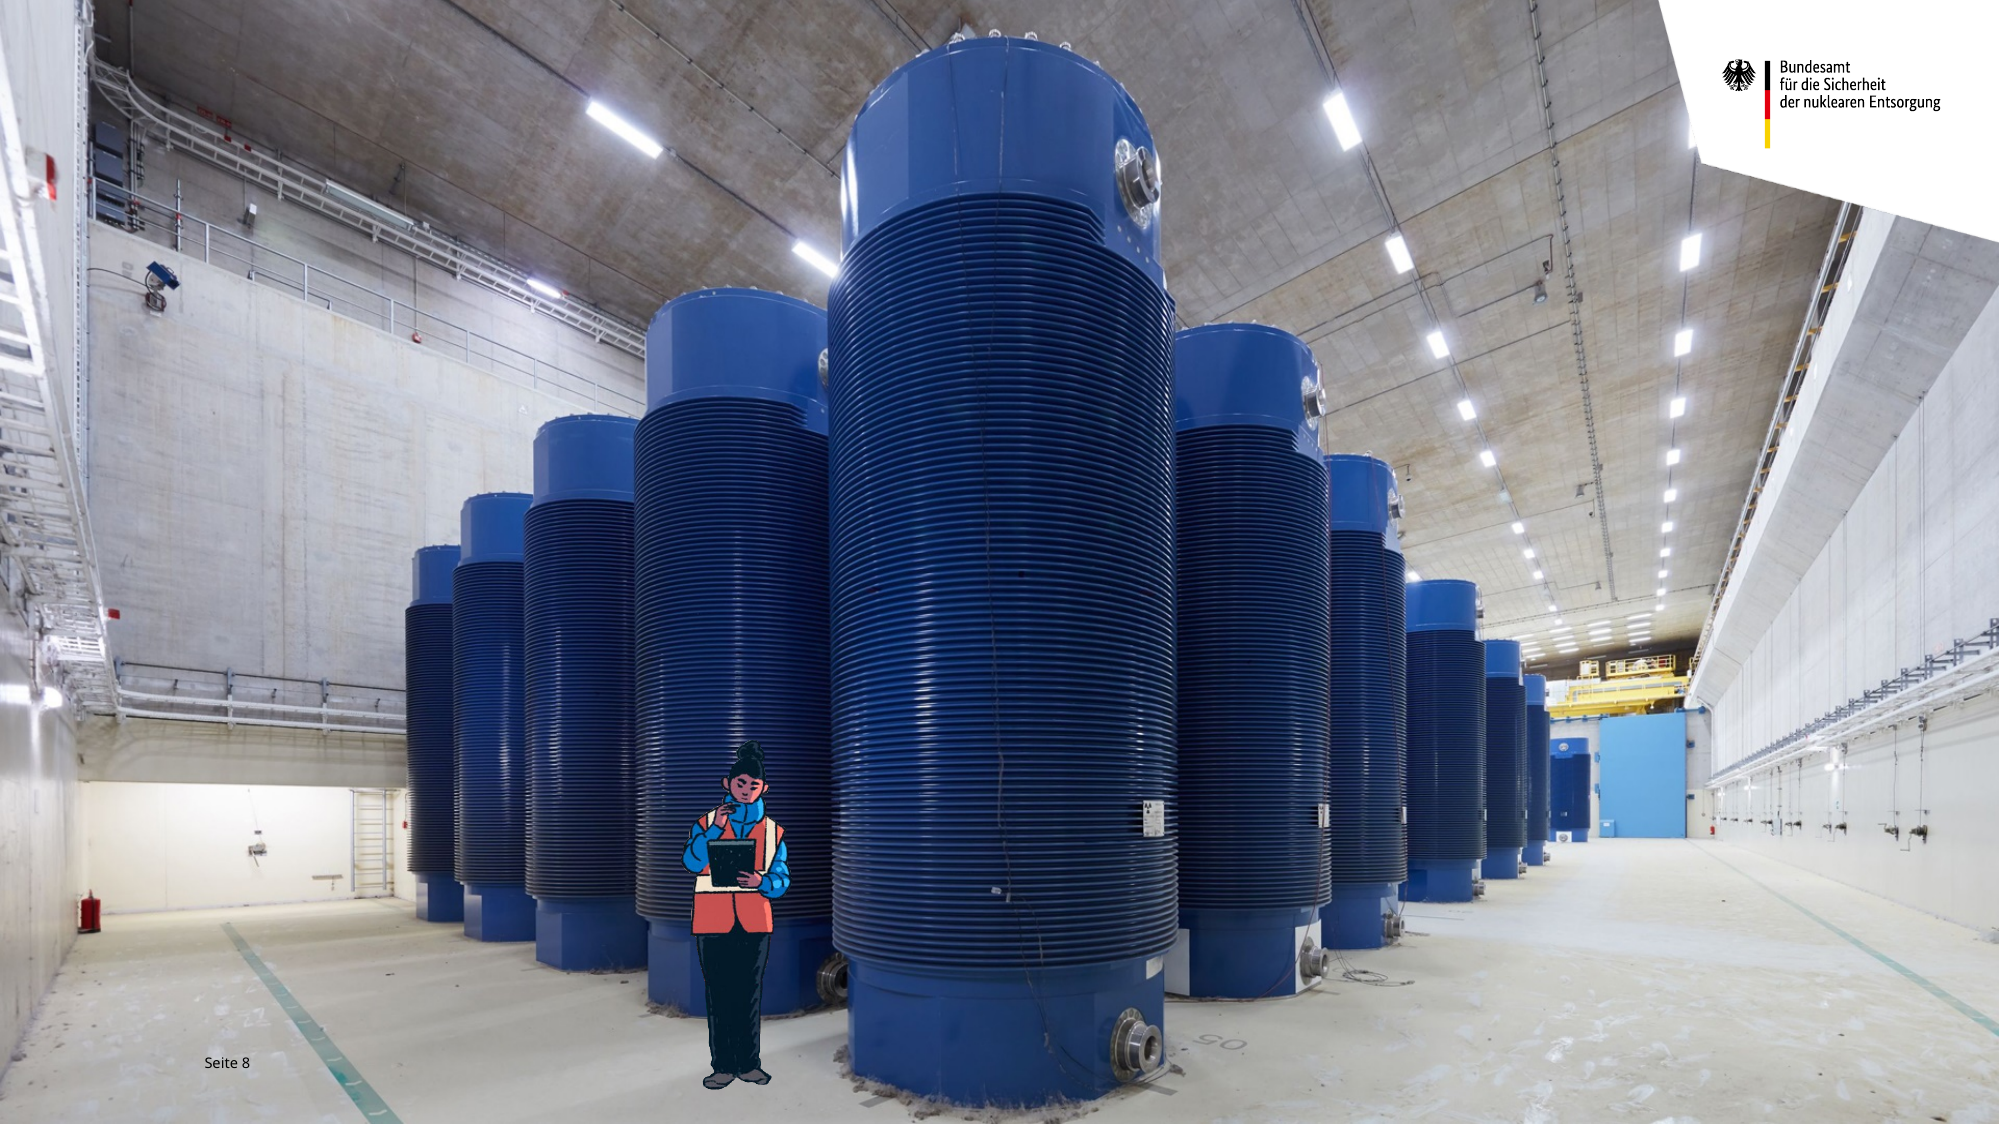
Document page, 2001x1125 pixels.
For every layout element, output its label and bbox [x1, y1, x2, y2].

text_box [1658, 0, 2000, 243]
picture [0, 0, 1999, 1124]
